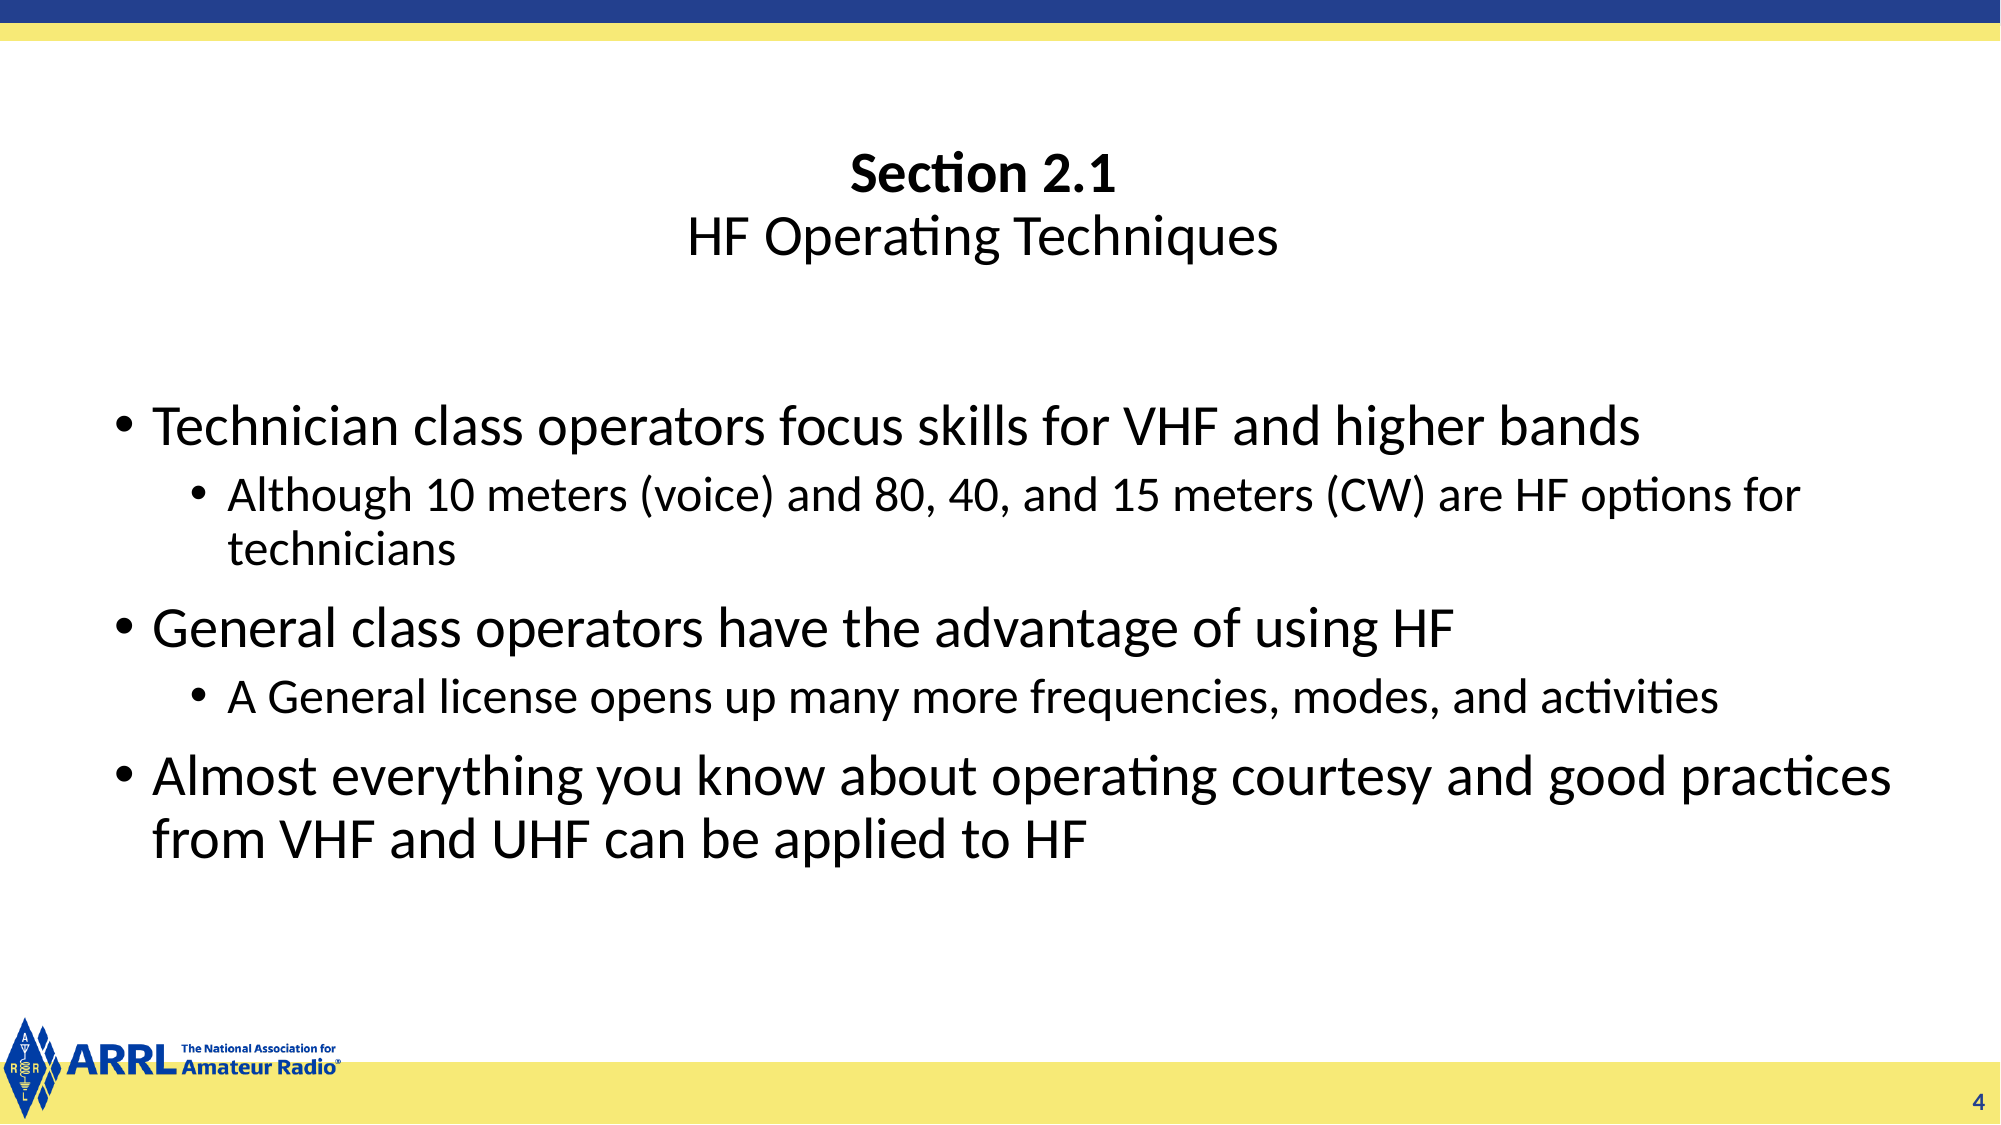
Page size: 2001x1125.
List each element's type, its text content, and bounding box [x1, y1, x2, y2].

list Technician class operators focus skills for VHF and higher bands Although 10 meters (voice) and 80, 40, and 15 meters (CW) are HF options for technicians General class operators have the advantage of using HF A General license opens up many more frequencies, modes, and activities Almost everything you know about operating courtesy and good practices from VHF and UHF can be applied to HF [99, 387, 1938, 1075]
title Section 2.1 HF Operating Techniques [84, 133, 1885, 278]
picture [1, 1015, 342, 1121]
